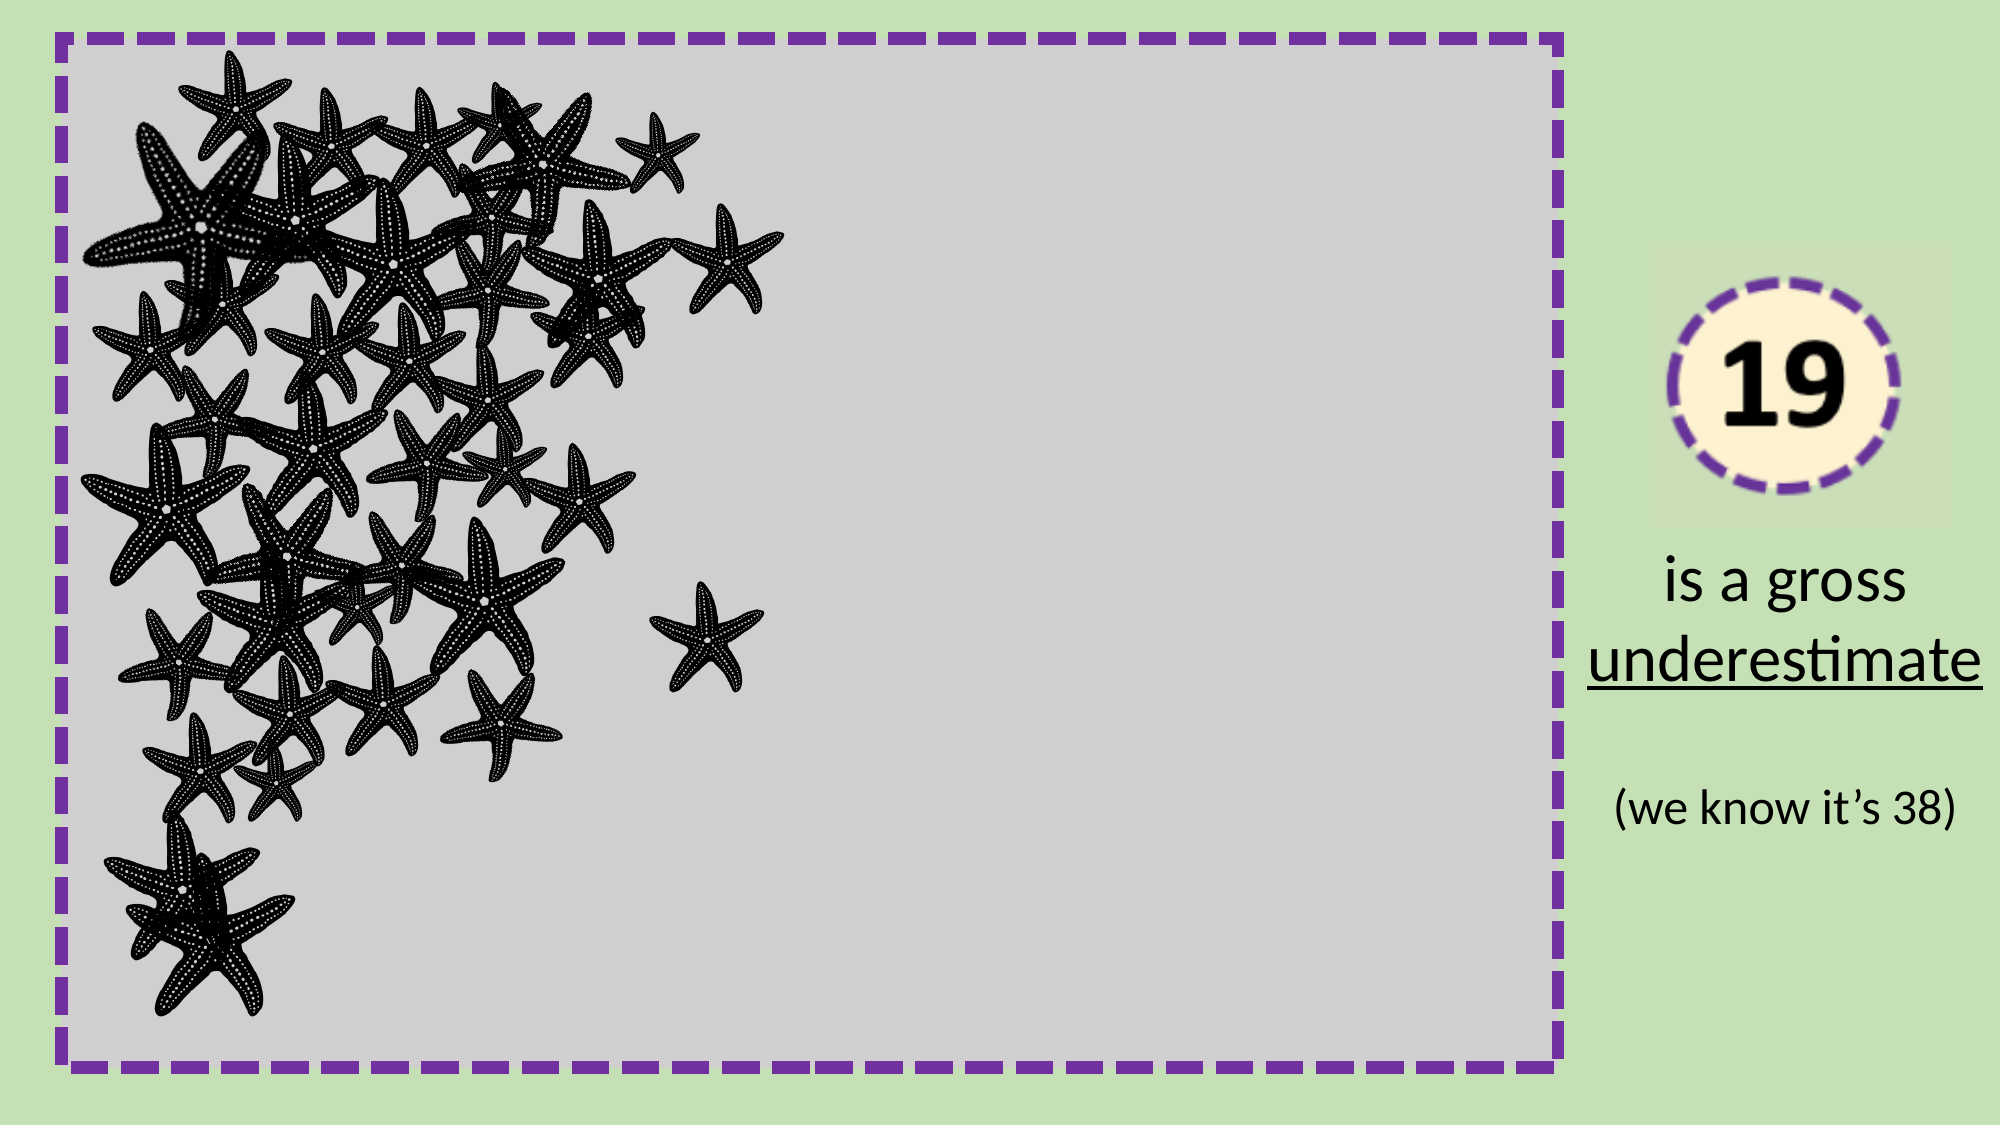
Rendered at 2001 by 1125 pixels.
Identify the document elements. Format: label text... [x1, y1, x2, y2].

picture [29, 31, 791, 1029]
picture [1649, 245, 1953, 529]
text_box [60, 38, 1559, 1069]
picture [642, 572, 771, 701]
text_box is a gross underestimate (we know it’s 38) [1568, 527, 2000, 932]
